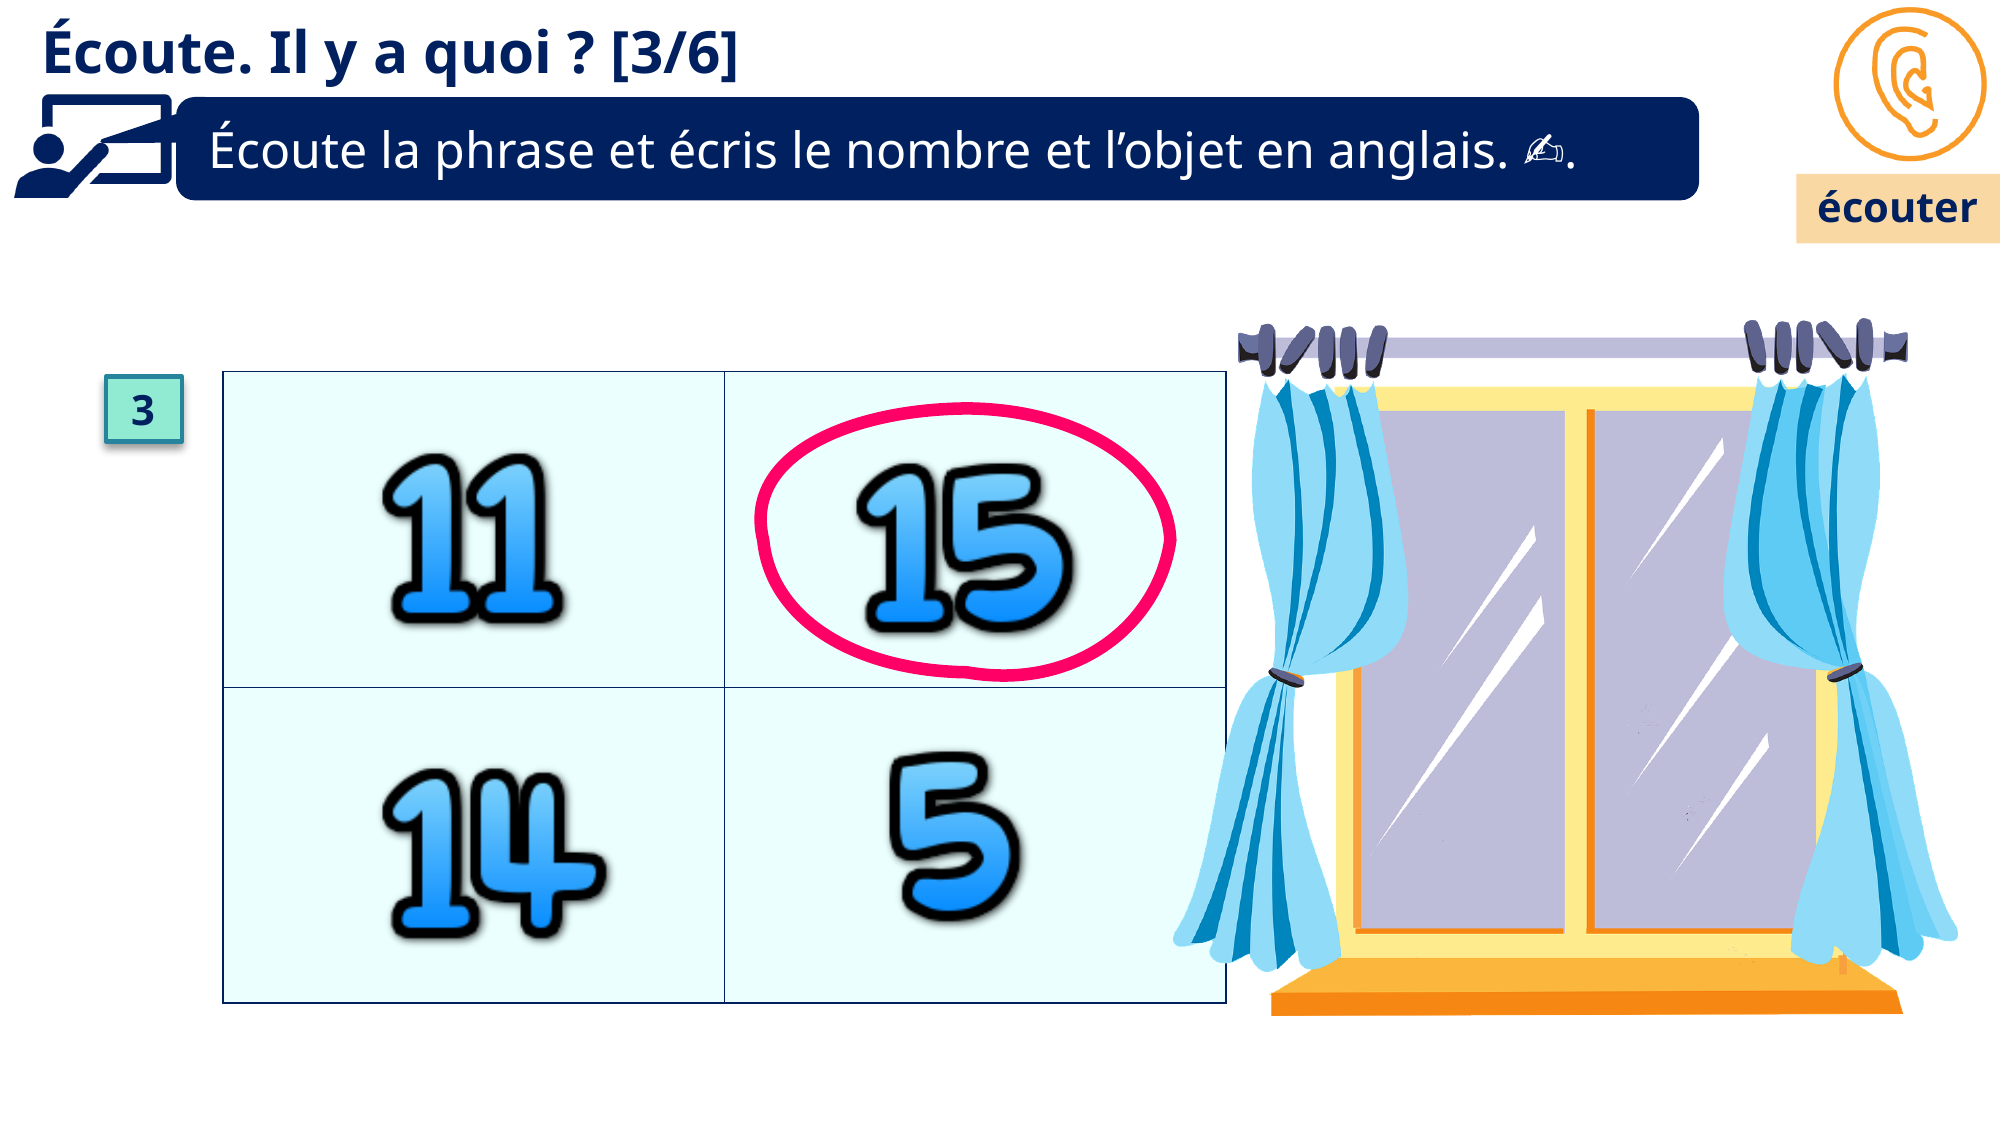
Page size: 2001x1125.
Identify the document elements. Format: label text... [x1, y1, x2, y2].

picture [357, 429, 592, 652]
text_box [910, 669, 1061, 678]
picture [6, 60, 179, 233]
text_box [183, 96, 1699, 201]
table_cell [224, 688, 724, 1002]
table_cell [725, 688, 1168, 1002]
picture [1819, 0, 2000, 181]
table_header [224, 372, 724, 687]
picture [357, 744, 634, 966]
picture [864, 727, 1049, 949]
picture [1173, 318, 1959, 1016]
table_header [725, 372, 1168, 687]
title écouter [1796, 173, 2000, 244]
text_box [1104, 440, 1168, 647]
text_box 3 [104, 374, 184, 444]
text_box Écoute. Il y a quoi ? [3/6] [26, 7, 1561, 93]
picture [832, 438, 1102, 661]
text_box [758, 406, 1098, 639]
text_box Écoute la phrase et écris le nombre et l’objet en anglais. ✍. [193, 111, 1785, 196]
